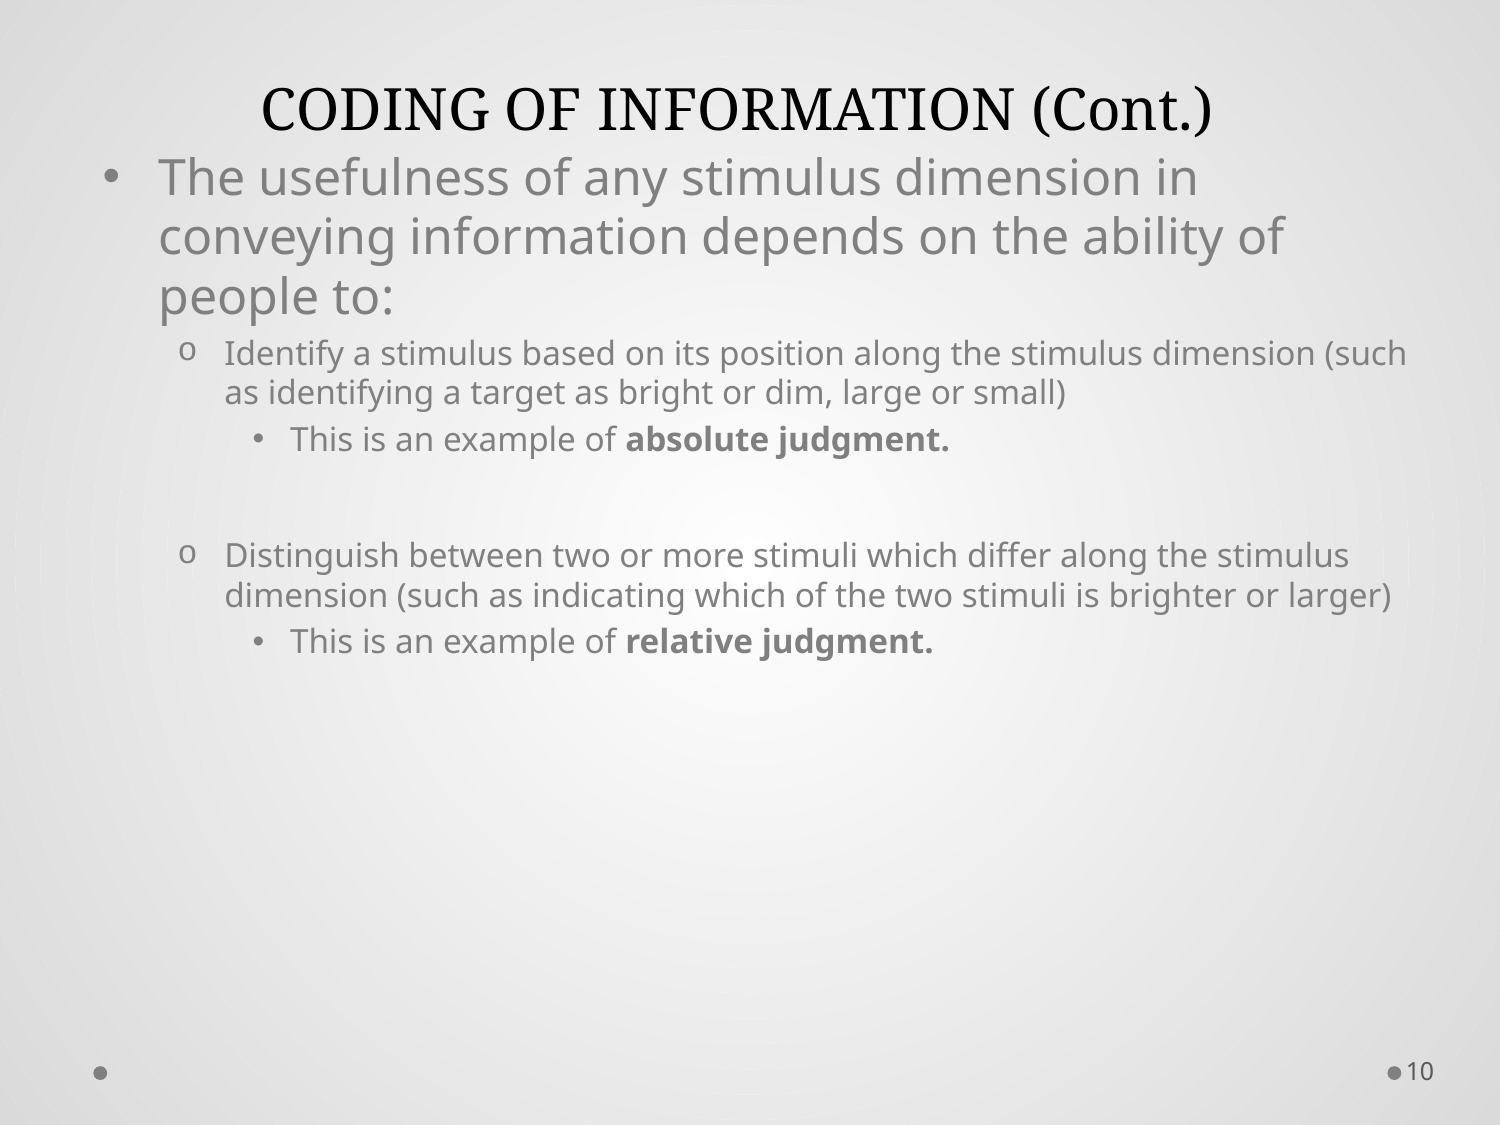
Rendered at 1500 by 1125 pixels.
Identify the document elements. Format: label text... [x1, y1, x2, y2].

title CODING OF INFORMATION (Cont.) [62, 50, 1413, 150]
list The usefulness of any stimulus dimension in conveying information depends on the ability of people to: Identify a stimulus based on its position along the stimulus dimension (such as identifying a target as bright or dim, large or small) This is an example of absolute judgment. Distinguish between two or more stimuli which differ along the stimulus dimension (such as indicating which of the two stimuli is brighter or larger) This is an example of relative judgment. [87, 137, 1438, 1100]
slide_number 10 [1401, 1042, 1494, 1103]
